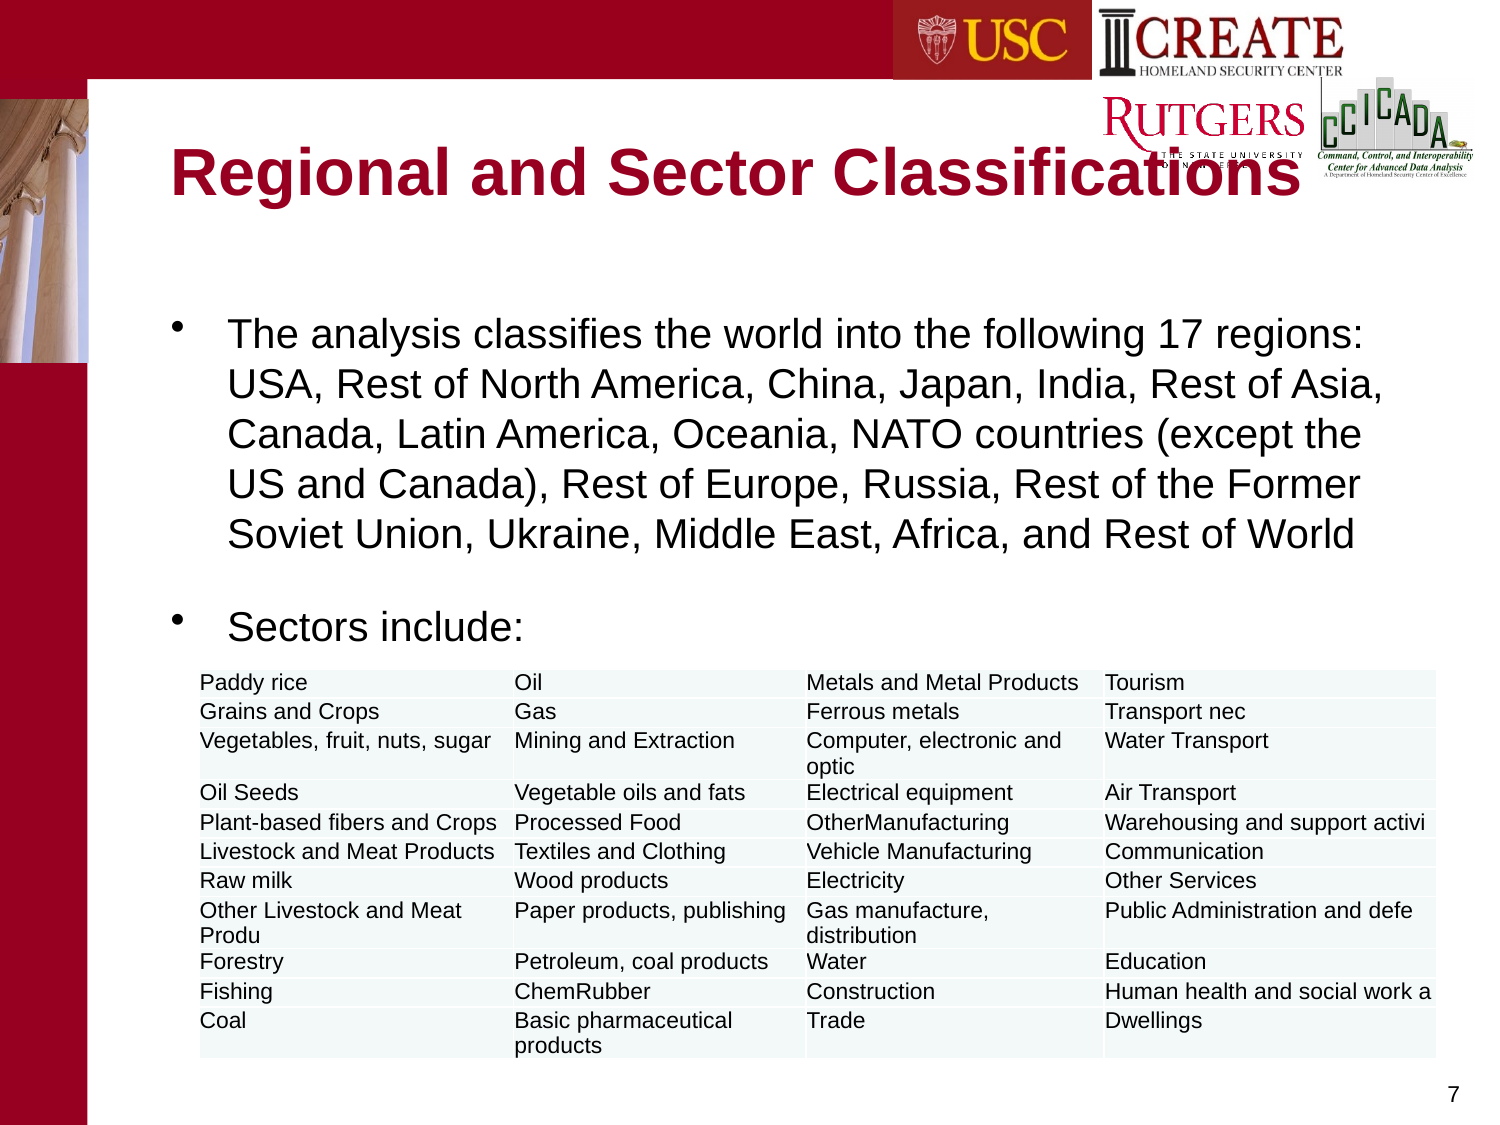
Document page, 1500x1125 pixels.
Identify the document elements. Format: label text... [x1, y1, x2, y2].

table_cell Plant-based fibers and Crops [200, 810, 513, 837]
table_cell Oil Seeds [200, 780, 513, 808]
table_cell Water Transport [1105, 728, 1436, 779]
table_cell Textiles and Clothing [514, 839, 805, 866]
table_cell Electricity [807, 868, 1103, 896]
table_cell Forestry [200, 949, 513, 977]
title Regional and Sector Classifications [155, 111, 1427, 227]
table_header Metals and Metal Products [807, 670, 1103, 697]
table_cell Public Administration and defe [1105, 897, 1436, 948]
table_cell Paper products, publishing [514, 897, 805, 948]
table_cell Basic pharmaceutical products [514, 1008, 805, 1058]
table_cell Livestock and Meat Products [200, 839, 513, 866]
table_cell Grains and Crops [200, 699, 513, 727]
table_cell Other Services [1105, 868, 1436, 896]
table_cell Mining and Extraction [514, 728, 805, 779]
table_cell Vehicle Manufacturing [807, 839, 1103, 866]
table_cell Water [807, 949, 1103, 977]
table_cell Fishing [200, 979, 513, 1006]
table_cell Computer, electronic and optic [807, 728, 1103, 779]
table_cell Coal [200, 1008, 513, 1058]
picture [0, 99, 89, 363]
table_cell Trade [807, 1008, 1103, 1058]
table_cell Raw milk [200, 868, 513, 896]
table_header Tourism [1105, 670, 1436, 697]
table_cell Warehousing and support activi [1105, 810, 1436, 837]
table_cell Processed Food [514, 810, 805, 837]
table_cell Other Livestock and Meat Produ [200, 897, 513, 948]
table_cell Vegetable oils and fats [514, 780, 805, 808]
picture [893, 0, 1475, 181]
table_cell Vegetables, fruit, nuts, sugar [200, 728, 513, 779]
table_header Oil [514, 670, 805, 697]
table_cell Wood products [514, 868, 805, 896]
table_cell OtherManufacturing [807, 810, 1103, 837]
list The analysis classifies the world into the following 17 regions: USA, Rest of North America, China, Japan, India, Rest of Asia, Canada, Latin America, Oceania, NATO countries (except the US and Canada), Rest of Europe, Russia, Rest of the Former Soviet Union, Ukraine, Middle East, Africa, and Rest of World Sectors include: [155, 298, 1427, 1071]
table_cell Gas manufacture, distribution [807, 897, 1103, 948]
table_cell Human health and social work a [1105, 979, 1436, 1006]
table_cell Petroleum, coal products [514, 949, 805, 977]
table_header Paddy rice [200, 670, 513, 697]
table_cell Education [1105, 949, 1436, 977]
table_cell Communication [1105, 839, 1436, 866]
table_cell Ferrous metals [807, 699, 1103, 727]
table_cell Construction [807, 979, 1103, 1006]
table_cell Dwellings [1105, 1008, 1436, 1058]
table_cell Transport nec [1105, 699, 1436, 727]
table_cell Air Transport [1105, 780, 1436, 808]
table_cell ChemRubber [514, 979, 805, 1006]
picture [1103, 97, 1304, 111]
table_cell Electrical equipment [807, 780, 1103, 808]
table_cell Gas [514, 699, 805, 727]
